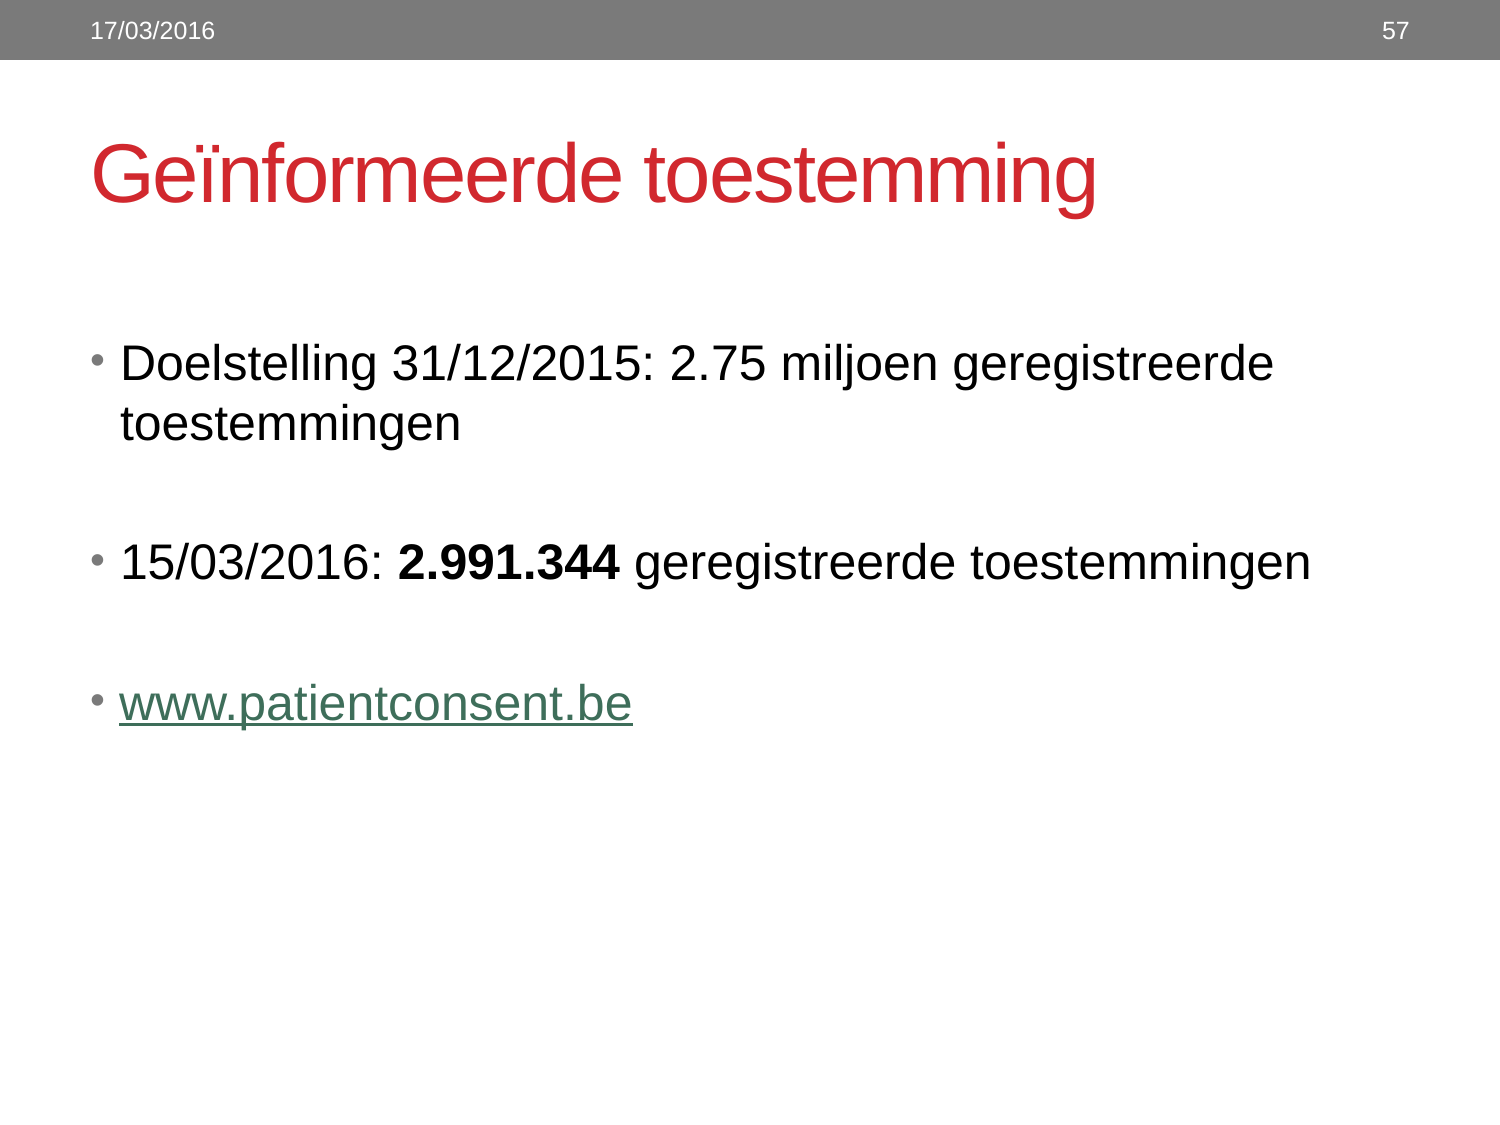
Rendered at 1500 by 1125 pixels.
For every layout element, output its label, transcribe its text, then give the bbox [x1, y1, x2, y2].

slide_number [75, 3, 550, 57]
slide_number 57 [1250, 3, 1425, 57]
list Doelstelling 31/12/2015: 2.75 miljoen geregistreerde toestemmingen 15/03/2016: 2.991.344 geregistreerde toestemmingen www.patientconsent.be [75, 262, 1425, 1063]
title Geïnformeerde toestemming [75, 87, 1425, 250]
